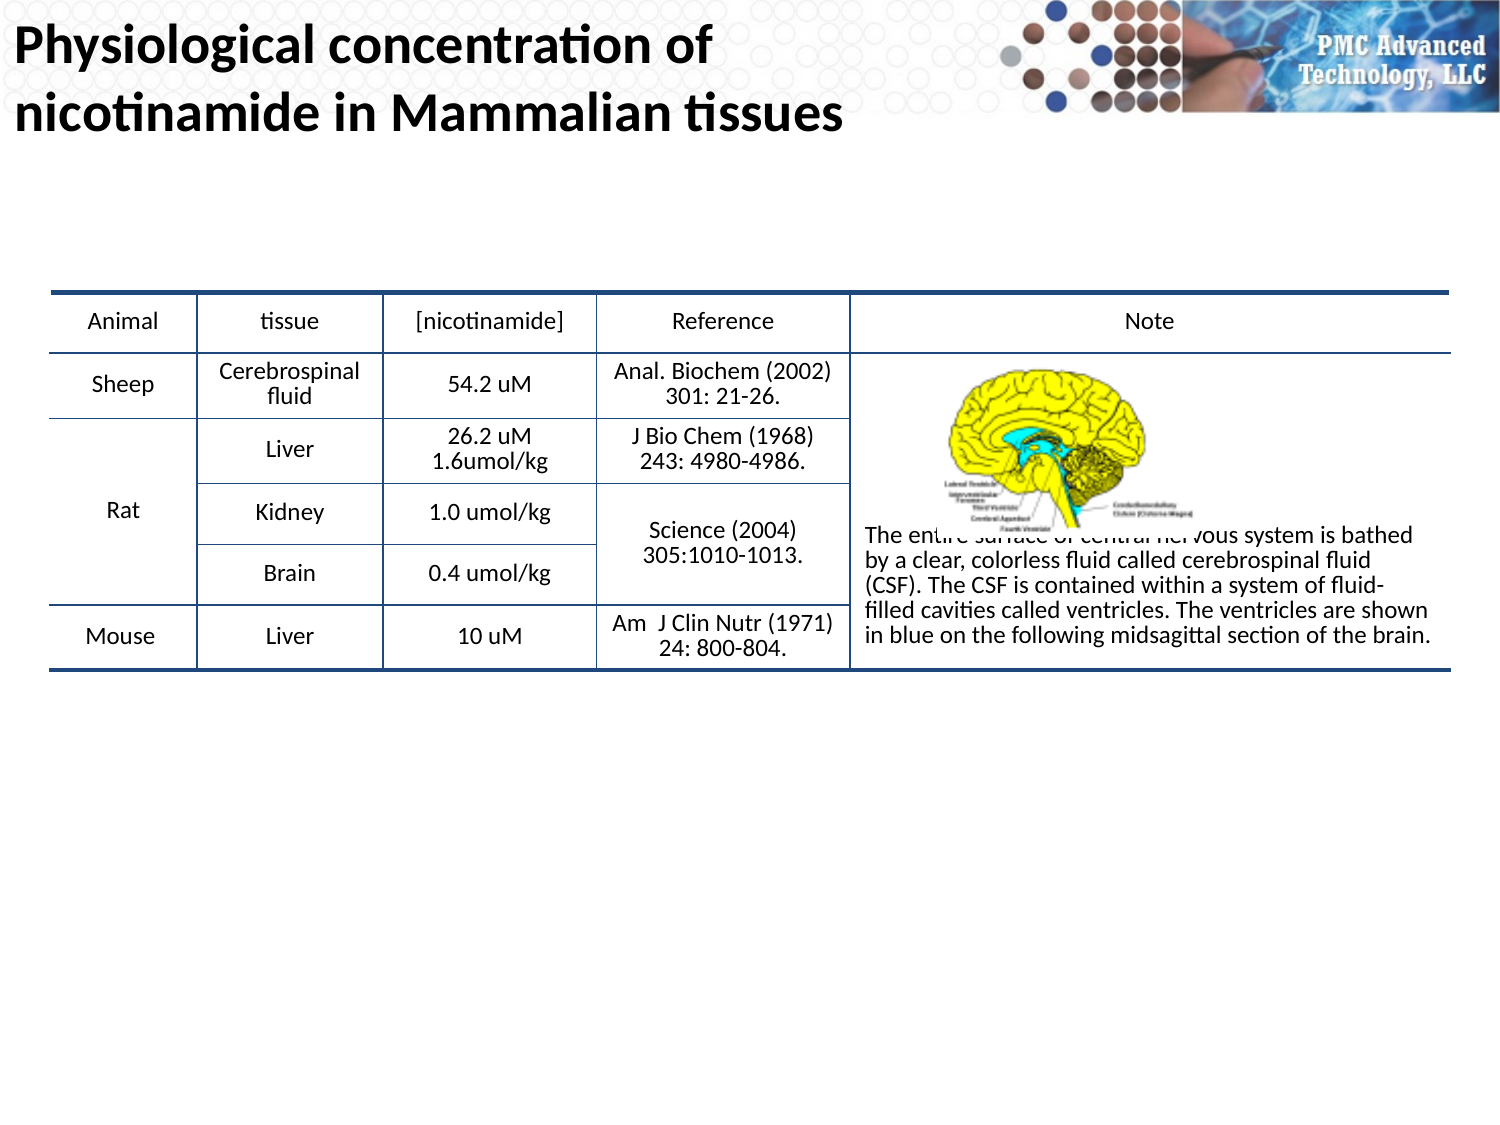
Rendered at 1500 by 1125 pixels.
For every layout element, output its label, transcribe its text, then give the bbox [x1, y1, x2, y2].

text_box Michan S and Sinclair D(2007) Sirtuins in mammals: insights into their biological function. Biochem J 404, 1-13. Haigis MC (2006) Mammalian sirtuins-emerging roles in physiology, aging, and calorie restriction. Genes Dev 20, 2913-2921 [0, 0, 1500, 1125]
table_header Reference [597, 295, 849, 352]
table_cell The entire surface of central nervous system is bathed by a clear, colorless fluid called cerebrospinal fluid (CSF). The CSF is contained within a system of fluid-filled cavities called ventricles. The ventricles are shown in blue on the following midsagittal section of the brain. [851, 354, 1449, 668]
table_cell Kidney [198, 484, 382, 544]
table_cell J Bio Chem (1968) 243: 4980-4986. [597, 419, 849, 483]
table_cell Science (2004) 305:1010-1013. [597, 484, 849, 604]
table_cell Sheep [51, 354, 196, 418]
table_header [nicotinamide] [384, 295, 596, 352]
table_header tissue [198, 295, 382, 352]
table_cell 1.0 umol/kg [384, 484, 596, 544]
text_box Physiological concentration of nicotinamide in Mammalian tissues [0, 0, 963, 75]
table_cell 26.2 uM 1.6umol/kg [384, 419, 596, 483]
table_header Note [851, 295, 1449, 352]
table_cell Mouse [51, 606, 196, 668]
table_cell Rat [51, 419, 196, 604]
table_cell Brain [198, 545, 382, 604]
table_cell Anal. Biochem (2002) 301: 21-26. [597, 354, 849, 418]
table_cell Cerebrospinal fluid [198, 354, 382, 418]
table_cell Liver [198, 419, 382, 483]
table_cell Am J Clin Nutr (1971) 24: 800-804. [597, 606, 849, 668]
table_header Animal [51, 295, 196, 352]
picture [937, 362, 1197, 538]
table_cell 10 uM [384, 606, 596, 668]
table_cell 54.2 uM [384, 354, 596, 418]
table_cell Liver [198, 606, 382, 668]
table_cell 0.4 umol/kg [384, 545, 596, 604]
